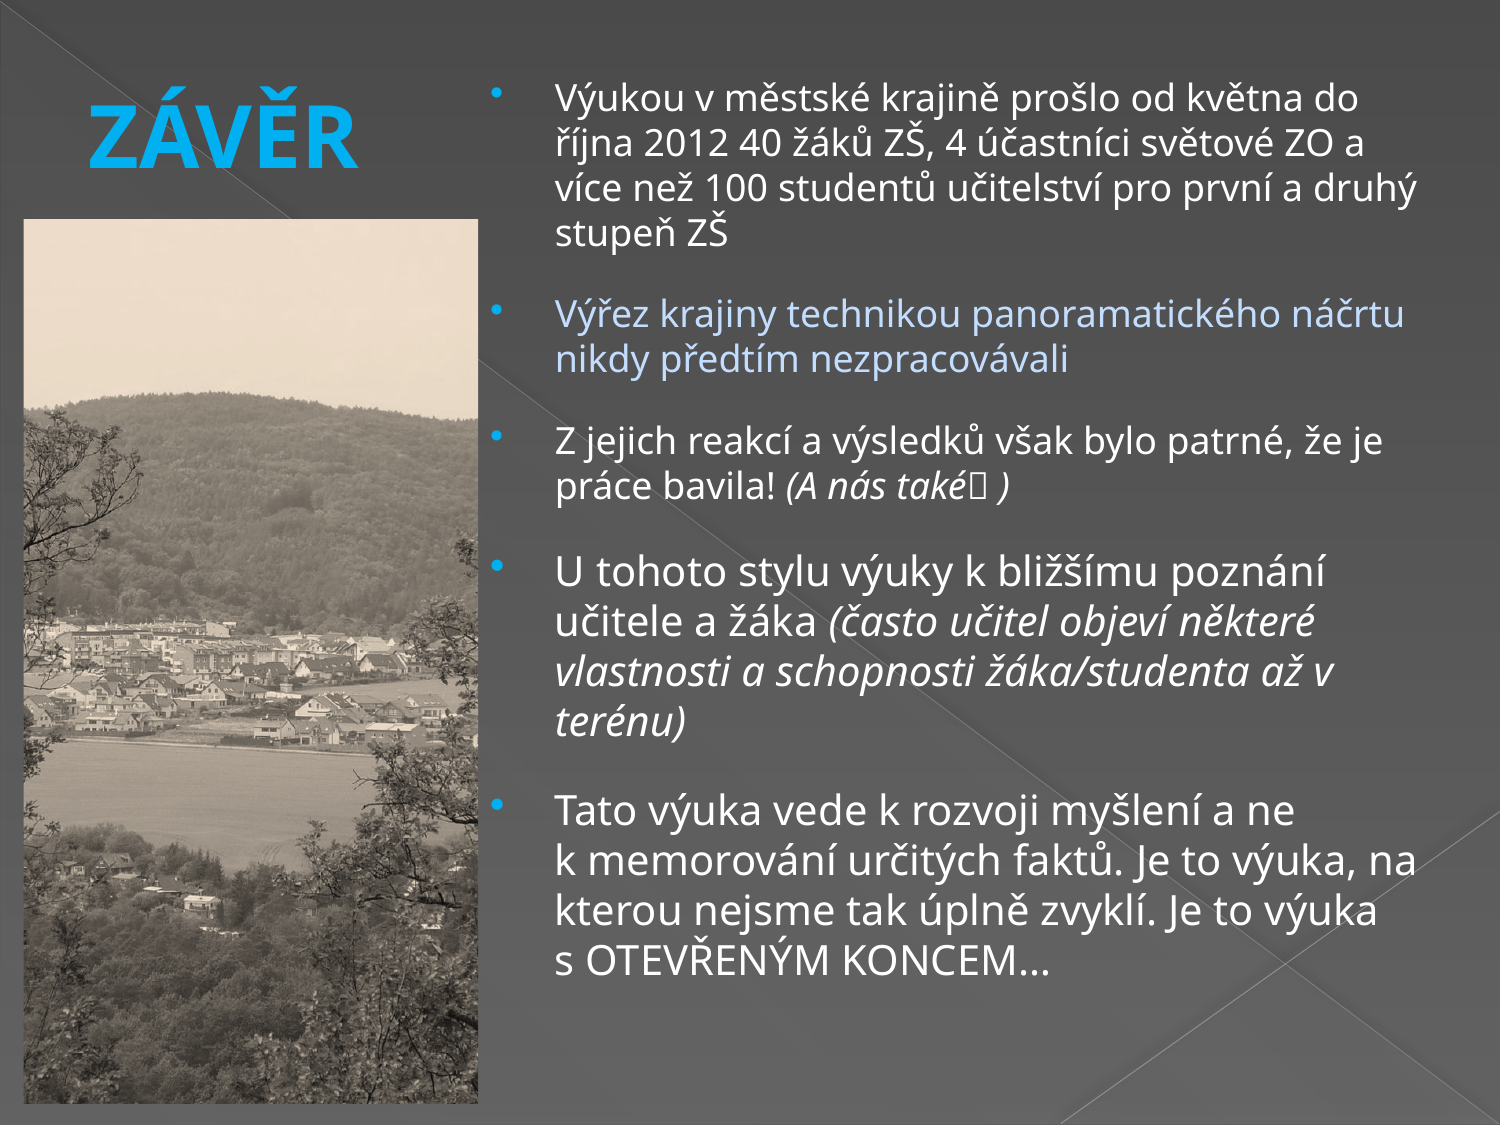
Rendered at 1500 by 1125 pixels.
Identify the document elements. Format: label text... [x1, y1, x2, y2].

list Výukou v městské krajině prošlo od května do října 2012 40 žáků ZŠ, 4 účastníci světové ZO a více než 100 studentů učitelství pro první a druhý stupeň ZŠ Výřez krajiny technikou panoramatického náčrtu nikdy předtím nezpracovávali Z jejich reakcí a výsledků však bylo patrné, že je práce bavila! (A nás také ) U tohoto stylu výuky k bližšímu poznání učitele a žáka (často učitel objeví některé vlastnosti a schopnosti žáka/studenta až v terénu) Tato výuka vede k rozvoji myšlení a ne k memorování určitých faktů. Je to výuka, na kterou nejsme tak úplně zvyklí. Je to výuka s otevřeným koncem… [466, 66, 1447, 1059]
title Závěr [0, 19, 1344, 249]
picture [23, 219, 479, 1104]
